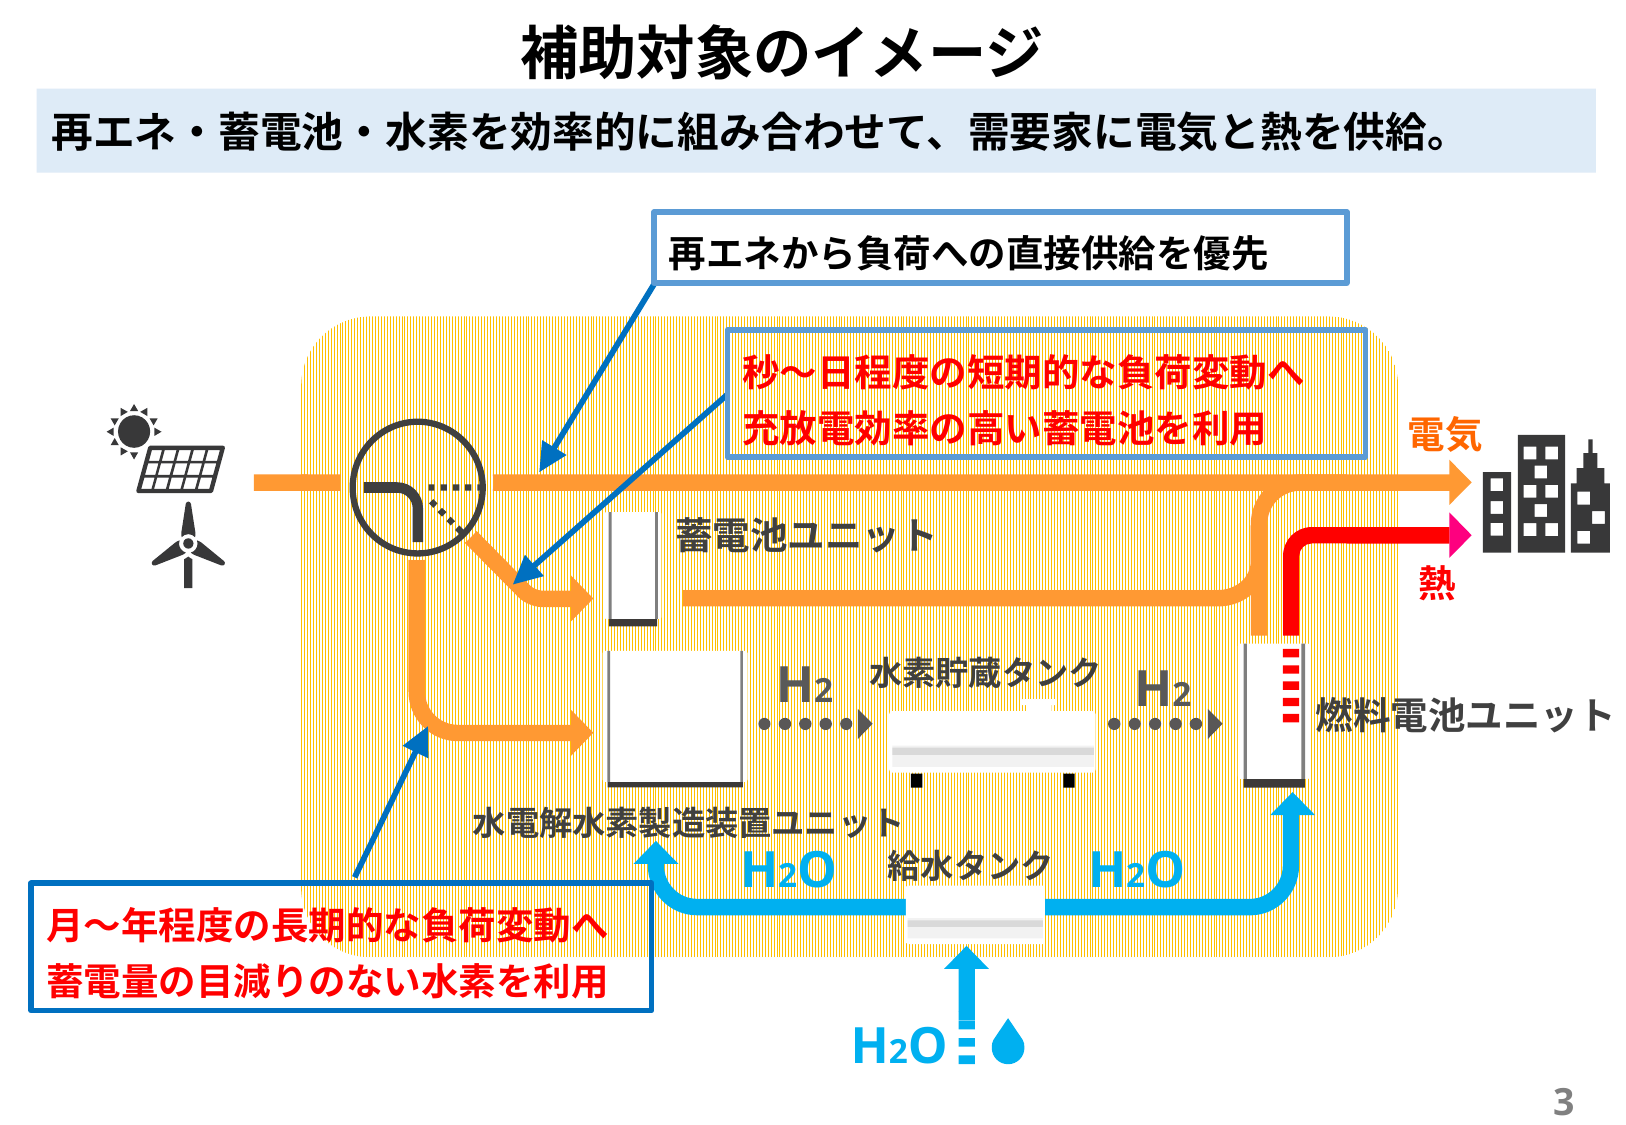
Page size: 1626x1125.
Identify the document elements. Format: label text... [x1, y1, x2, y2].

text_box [31, 211, 1625, 1082]
text_box 3 [1511, 1082, 1616, 1125]
text_box 補助対象のイメージ [113, 5, 1451, 88]
text_box 再エネ・蓄電池・水素を効率的に組み合わせて、需要家に電気と熱を供給。 [36, 88, 1596, 173]
